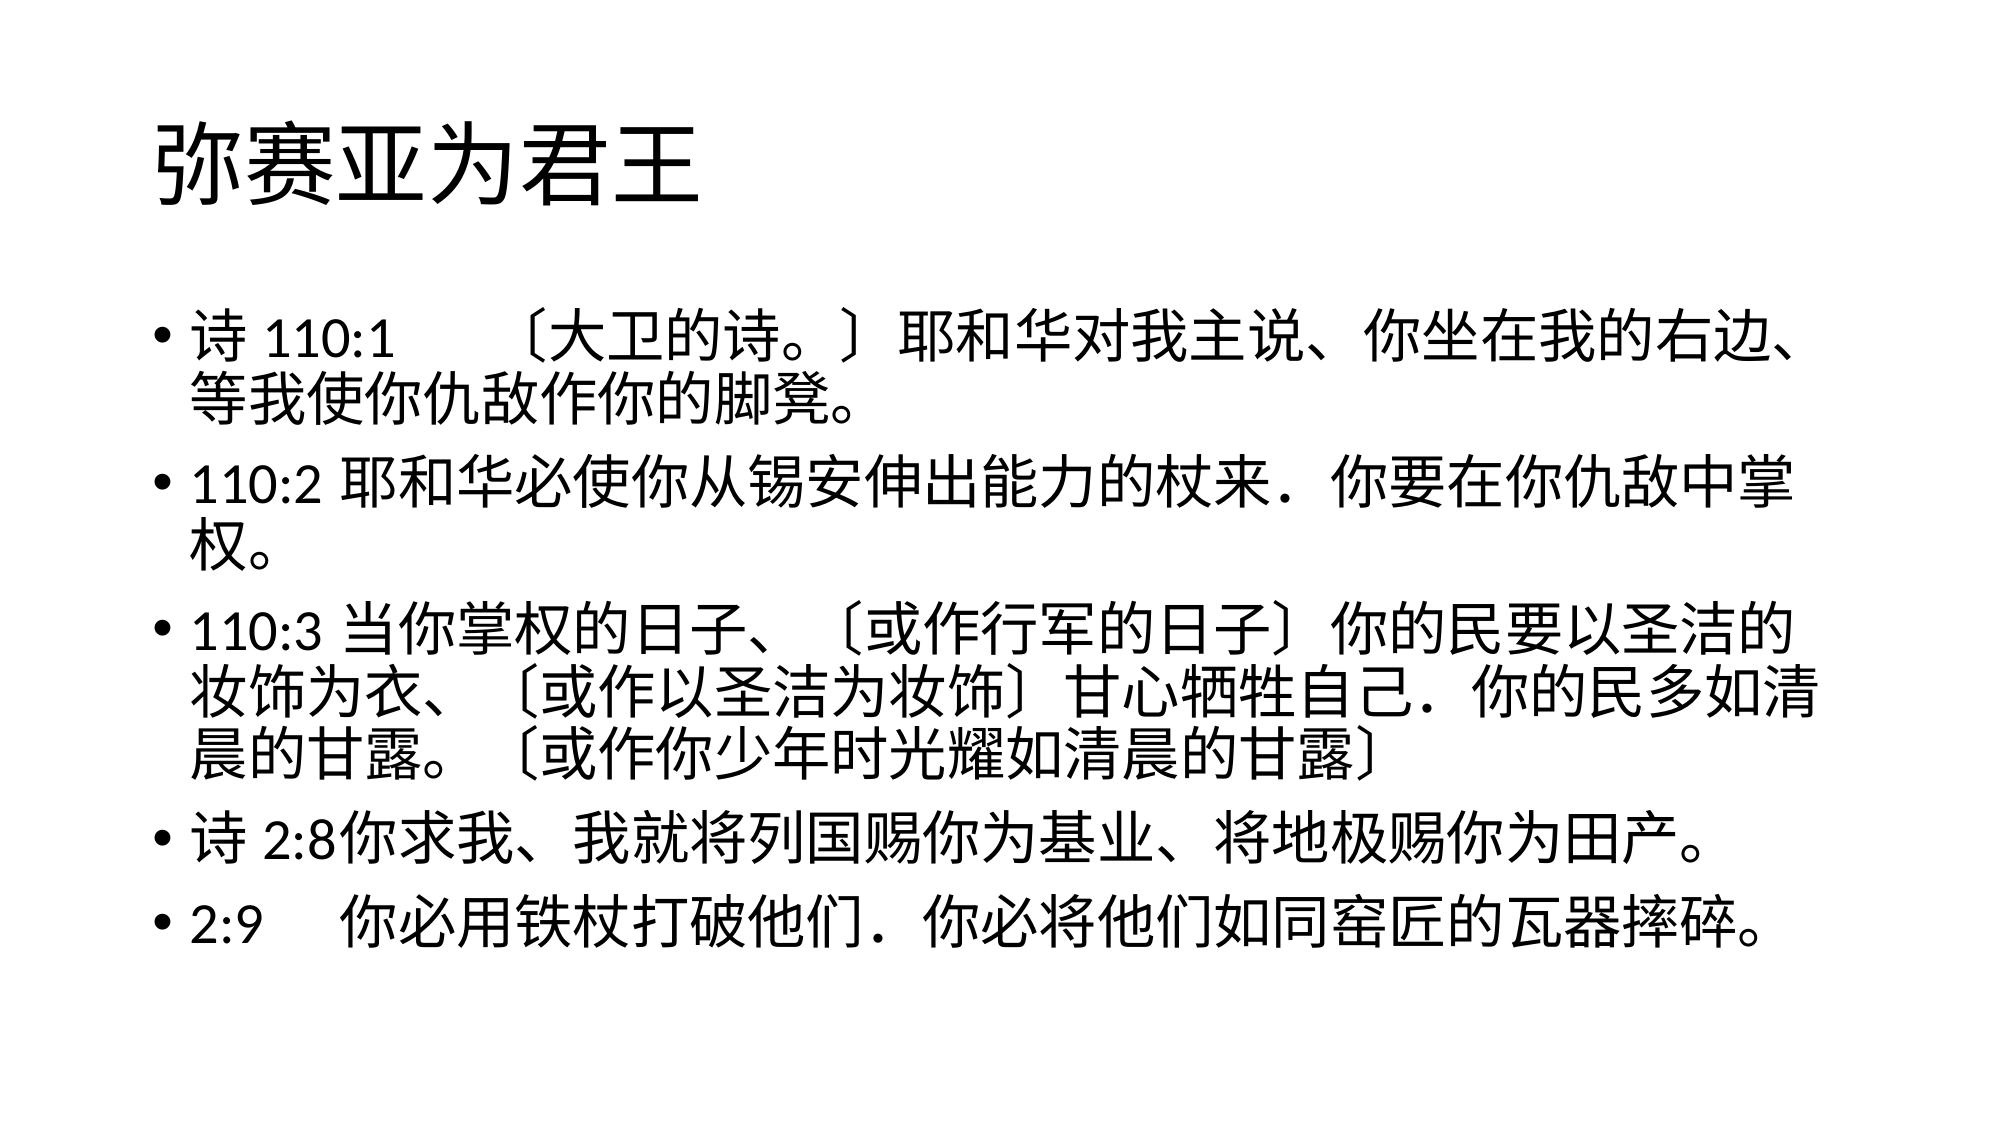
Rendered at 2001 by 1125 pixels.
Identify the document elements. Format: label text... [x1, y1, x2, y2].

title 弥赛亚为君王 [137, 59, 1863, 278]
list 诗110:1 〔大卫的诗。〕耶和华对我主说、你坐在我的右边、等我使你仇敌作你的脚凳。 110:2 耶和华必使你从锡安伸出能力的杖来．你要在你仇敌中掌权。 110:3 当你掌权的日子、〔或作行军的日子〕你的民要以圣洁的妆饰为衣、〔或作以圣洁为妆饰〕甘心牺牲自己．你的民多如清晨的甘露。〔或作你少年时光耀如清晨的甘露〕 诗2:8 你求我、我就将列国赐你为基业、将地极赐你为田产。 2:9 你必用铁杖打破他们．你必将他们如同窑匠的瓦器摔碎。 [137, 299, 1863, 1014]
